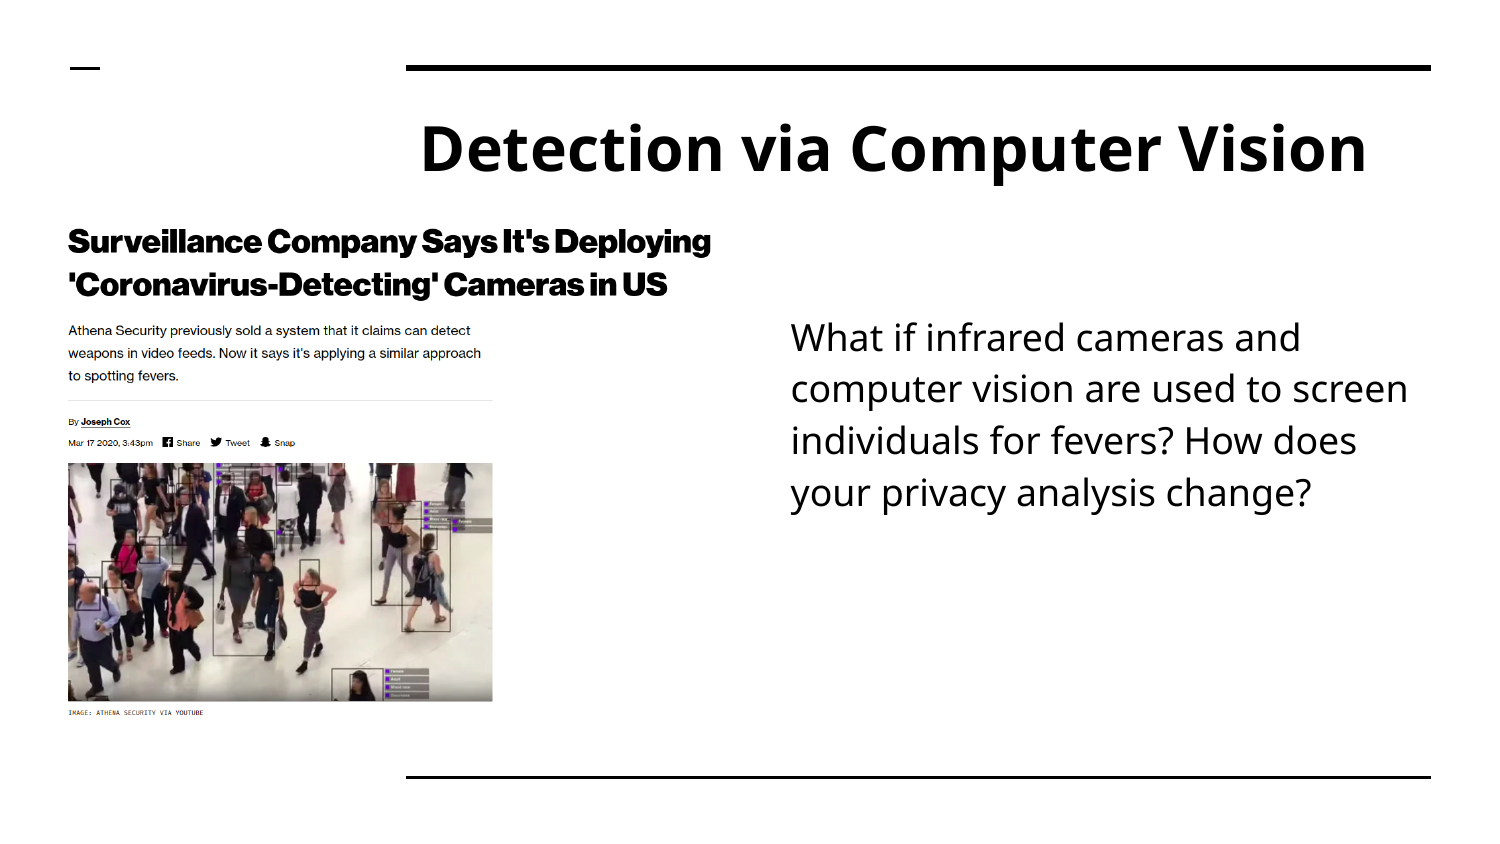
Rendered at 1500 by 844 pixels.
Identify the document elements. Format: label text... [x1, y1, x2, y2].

picture [58, 217, 720, 726]
list What if infrared cameras and computer vision are used to screen individuals for fevers? How does your privacy analysis change? [775, 292, 1437, 552]
title Detection via Computer Vision [404, 94, 1431, 199]
